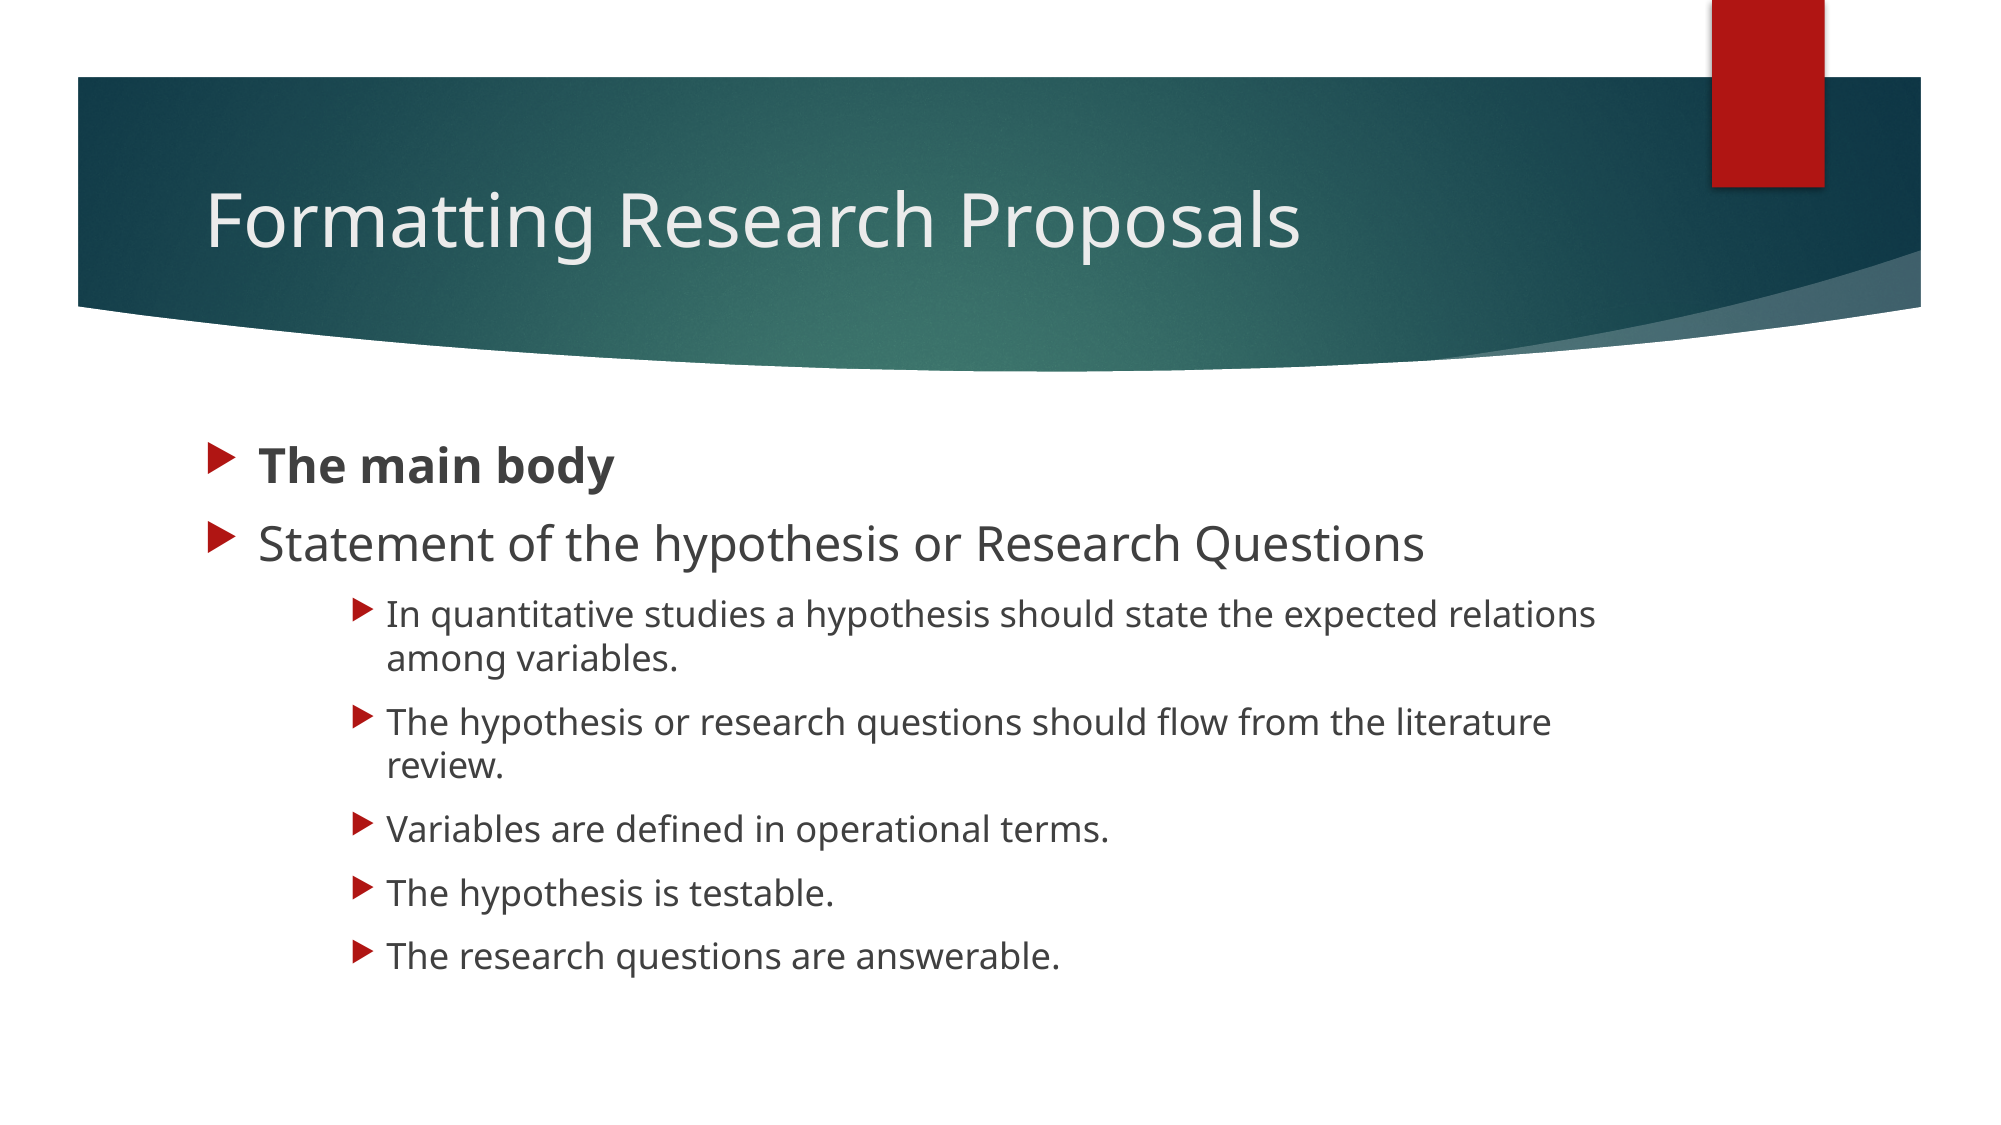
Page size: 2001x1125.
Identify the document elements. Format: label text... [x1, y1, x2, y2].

list The main body Statement of the hypothesis or Research Questions In quantitative studies a hypothesis should state the expected relations among variables. The hypothesis or research questions should flow from the literature review. Variables are defined in operational terms. The hypothesis is testable. The research questions are answerable. [189, 427, 1638, 988]
title Formatting Research Proposals [189, 159, 1638, 276]
